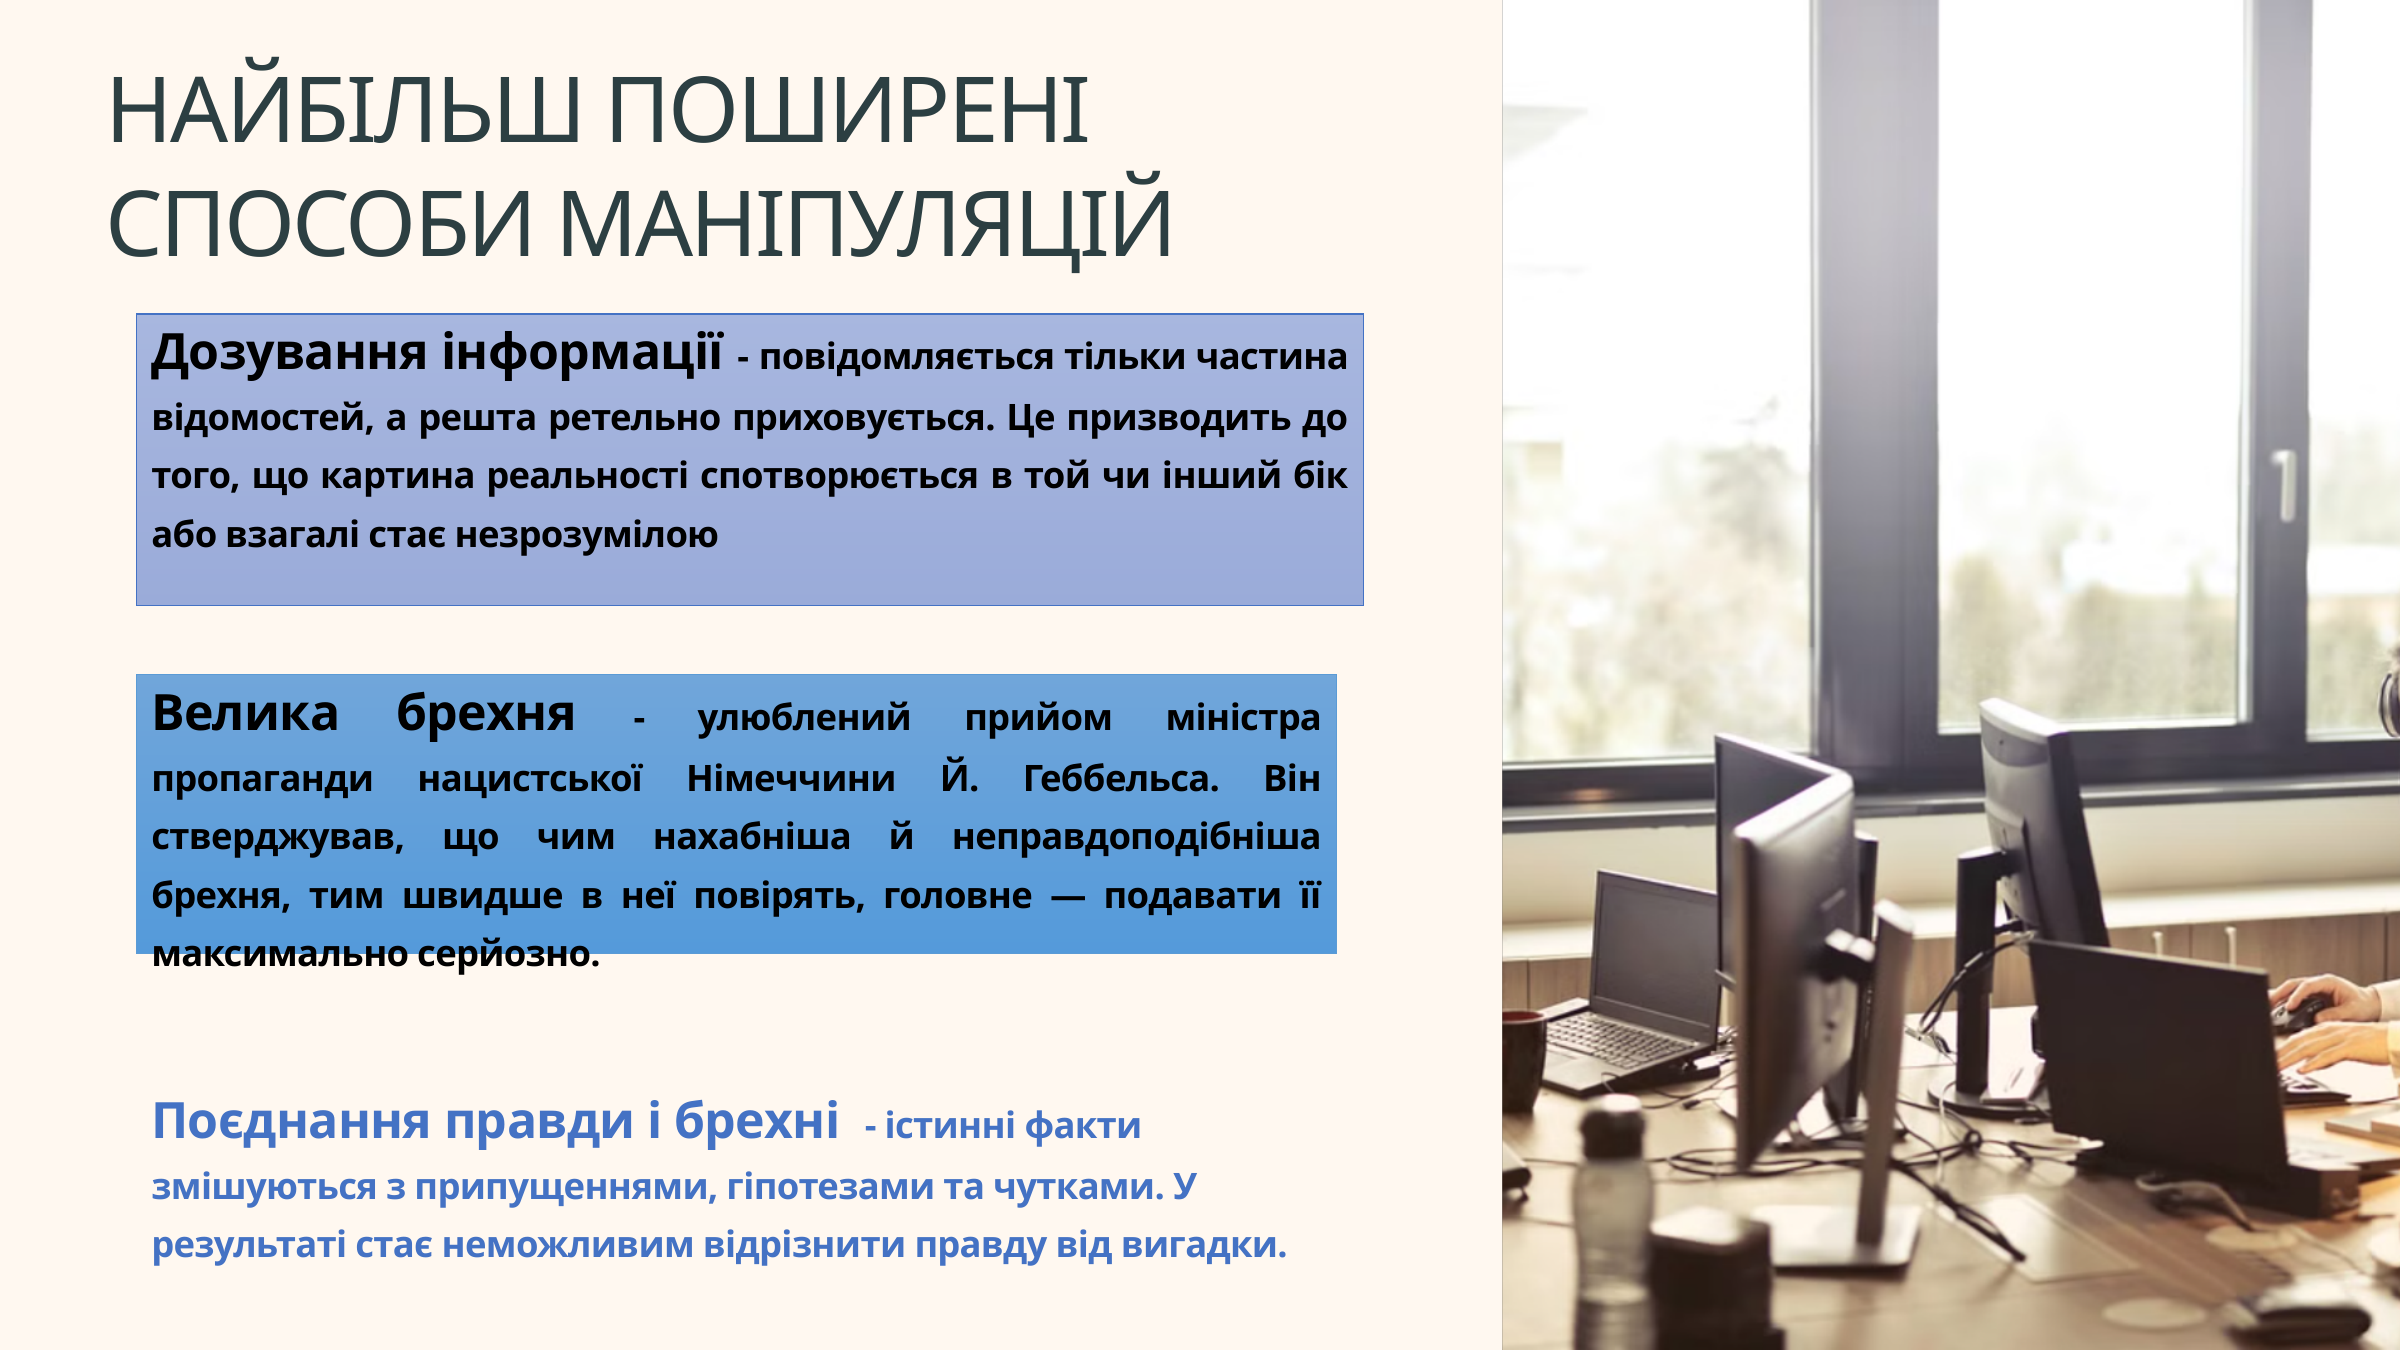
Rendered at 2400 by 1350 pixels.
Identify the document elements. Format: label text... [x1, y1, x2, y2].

picture [1501, 0, 2400, 1350]
text_box Дозування інформації - повідомляється тільки частина відомостей, а решта ретельно приховується. Це призводить до того, що картина реальності спотворюється в той чи інший бік або взагалі стає незрозумілою [136, 313, 1364, 606]
text_box [0, 0, 1501, 1350]
text_box Велика брехня - улюблений прийом міністра пропаганди нацистської Німеччини Й. Геббельса. Він стверджував, що чим нахабніша й неправдоподібніша брехня, тим швидше в неї повірять, головне — подавати її максимально серйозно. Поєднання правди і брехні - істинні факти змішуються з припущеннями, гіпотезами та чутками. У результаті стає неможливим відрізнити правду від вигадки. [136, 674, 1337, 954]
text_box НАЙБІЛЬШ ПОШИРЕНІ СПОСОБИ МАНІПУЛЯЦІЙ [91, 39, 1318, 268]
